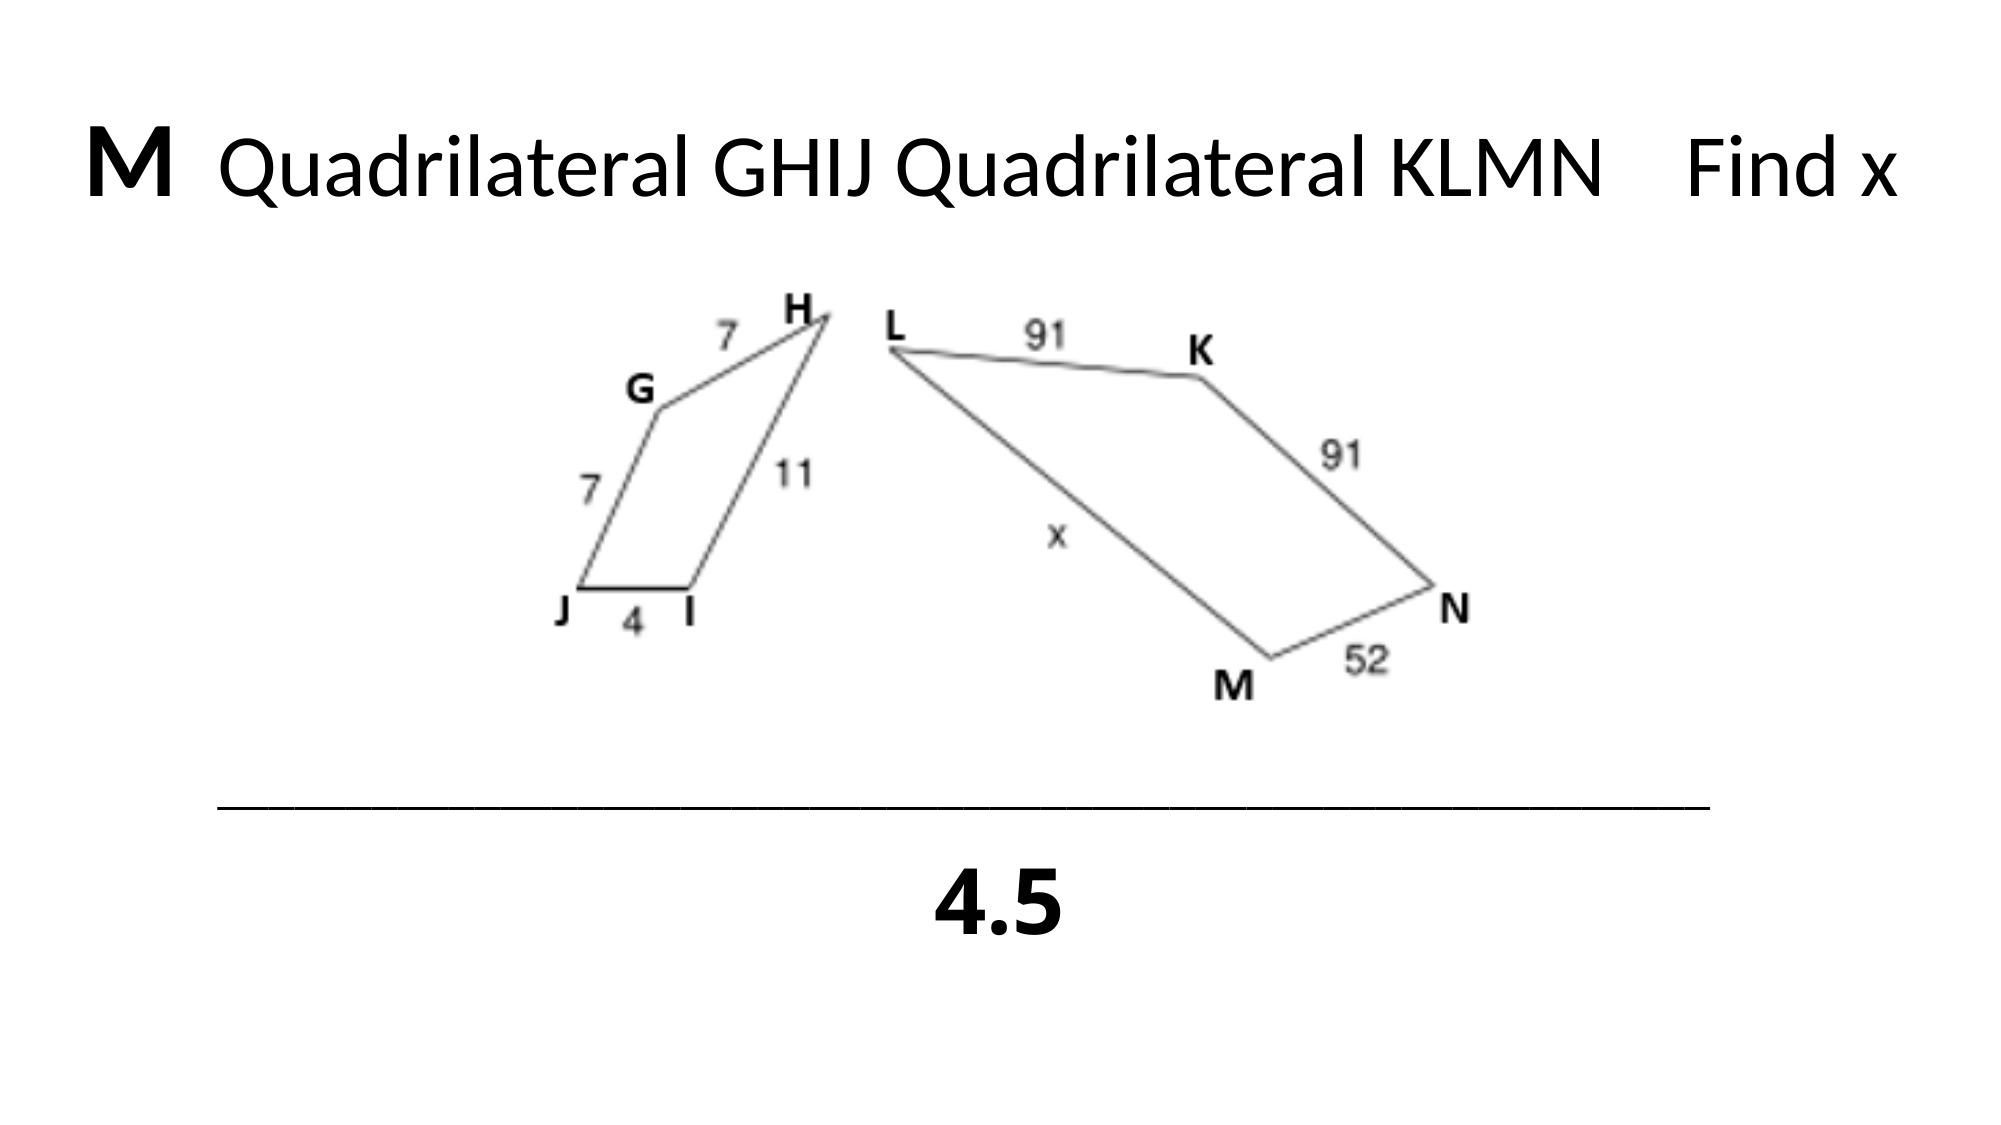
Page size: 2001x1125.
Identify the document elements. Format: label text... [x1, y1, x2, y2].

picture [517, 286, 1512, 753]
title 4.5 [137, 795, 1863, 1014]
